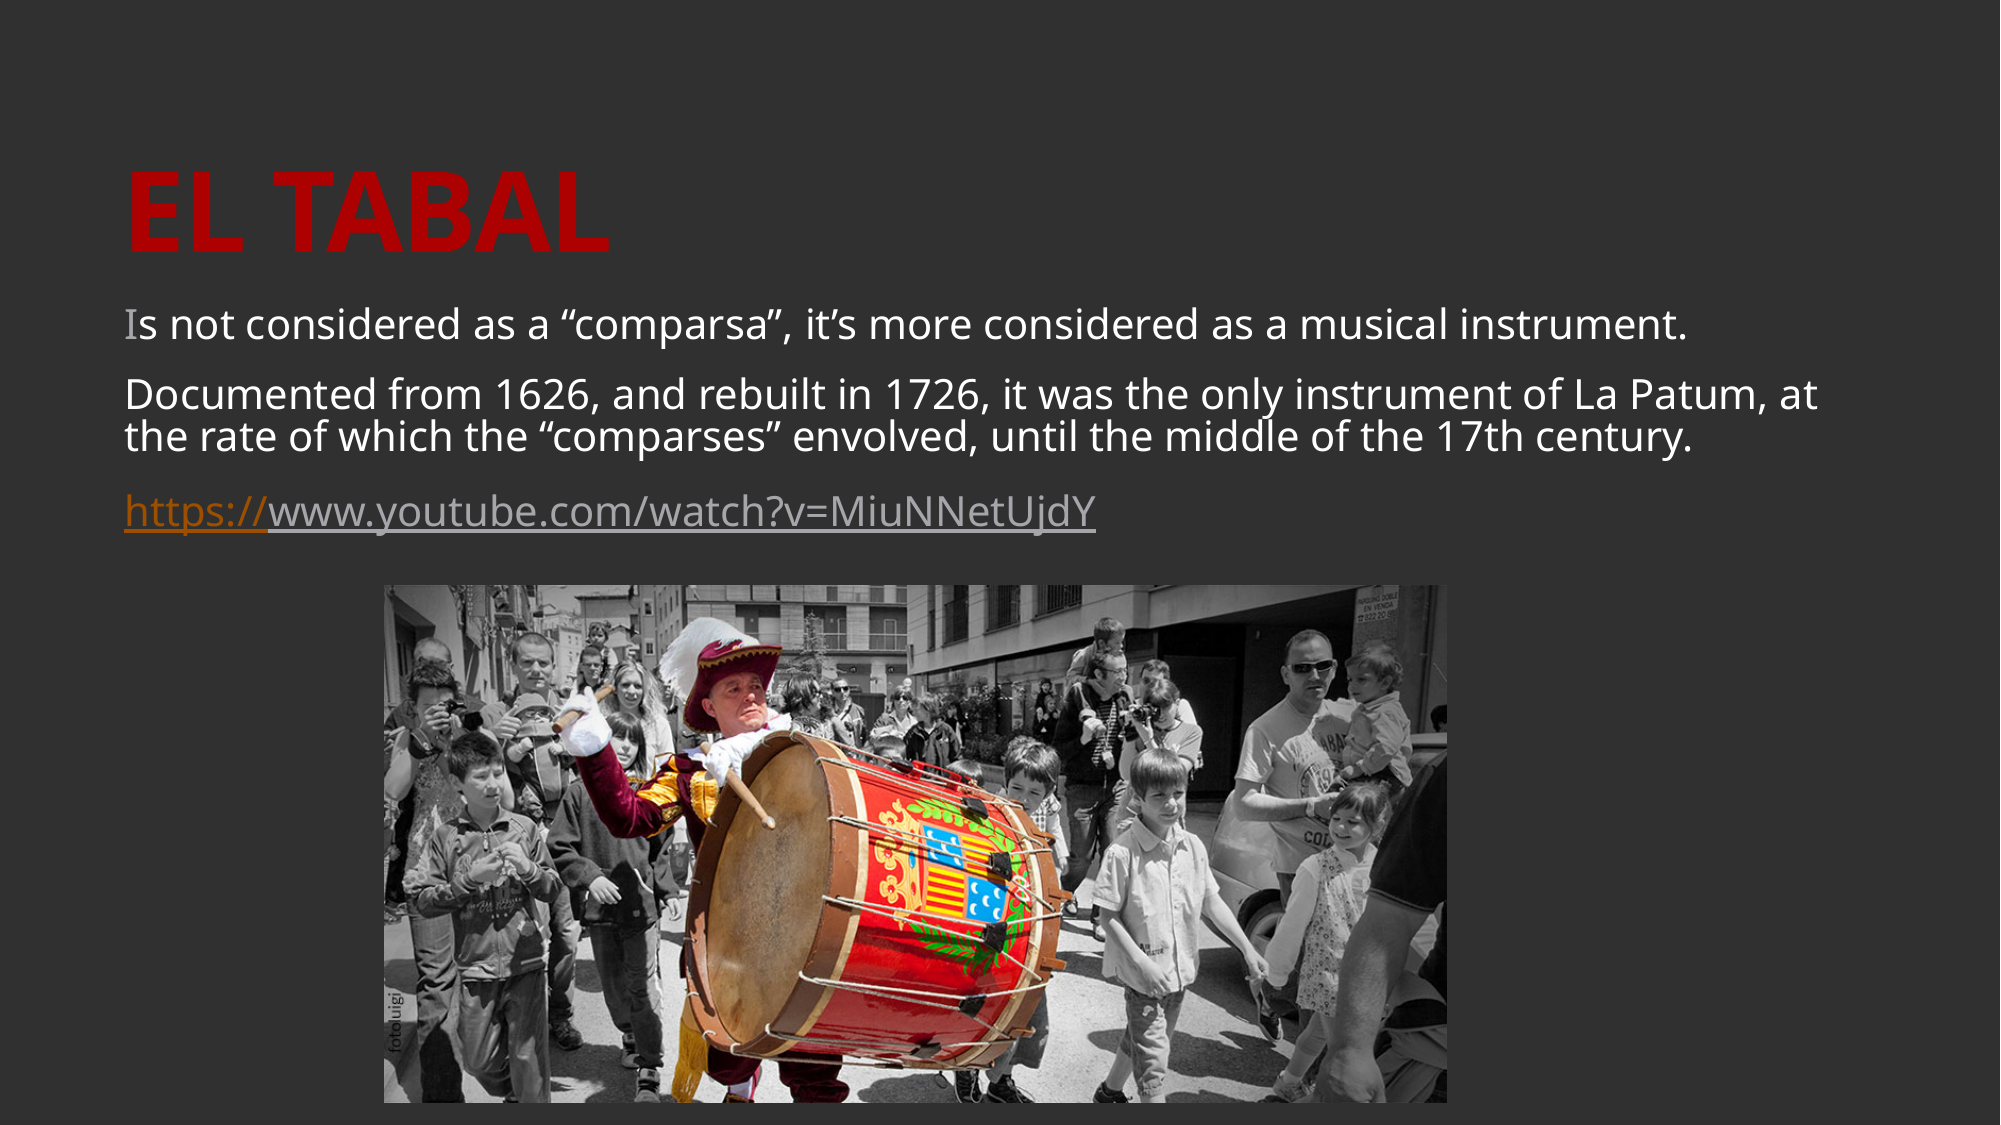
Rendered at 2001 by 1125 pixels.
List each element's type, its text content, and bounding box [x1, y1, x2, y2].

picture [384, 585, 1447, 1104]
list Is not considered as a “comparsa”, it’s more considered as a musical instrument. Documented from 1626, and rebuilt in 1726, it was the only instrument of La Patum, at the rate of which the “comparses” envolved, until the middle of the 17th century. https://www.youtube.com/watch?v=MiuNNetUjdY [109, 298, 1874, 917]
title EL TABAL [107, 81, 1875, 354]
